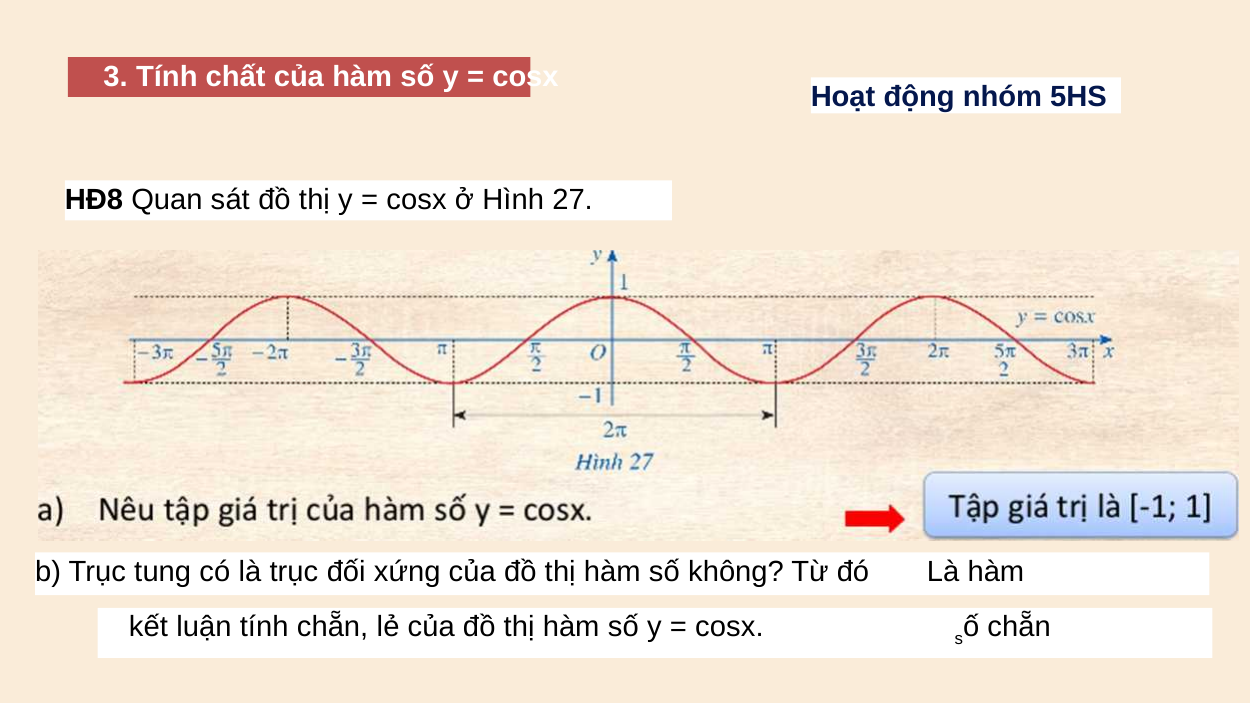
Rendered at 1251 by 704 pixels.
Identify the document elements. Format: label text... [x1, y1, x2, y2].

picture [37, 250, 1239, 541]
text_box Hoạt động nhóm 5HS [810, 77, 1121, 114]
text_box kết luận tính chẵn, lẻ của đồ thị hàm số y = cosx. số chẵn [97, 607, 1213, 658]
text_box HĐ8 Quan sát đồ thị y = cosx ở Hình 27. [64, 180, 672, 221]
text_box 3. Tính chất của hàm số y = cosx [67, 57, 531, 97]
text_box b) Trục tung có là trục đối xứng của đồ thị hàm số không? Từ đó Là hàm [35, 552, 1210, 596]
